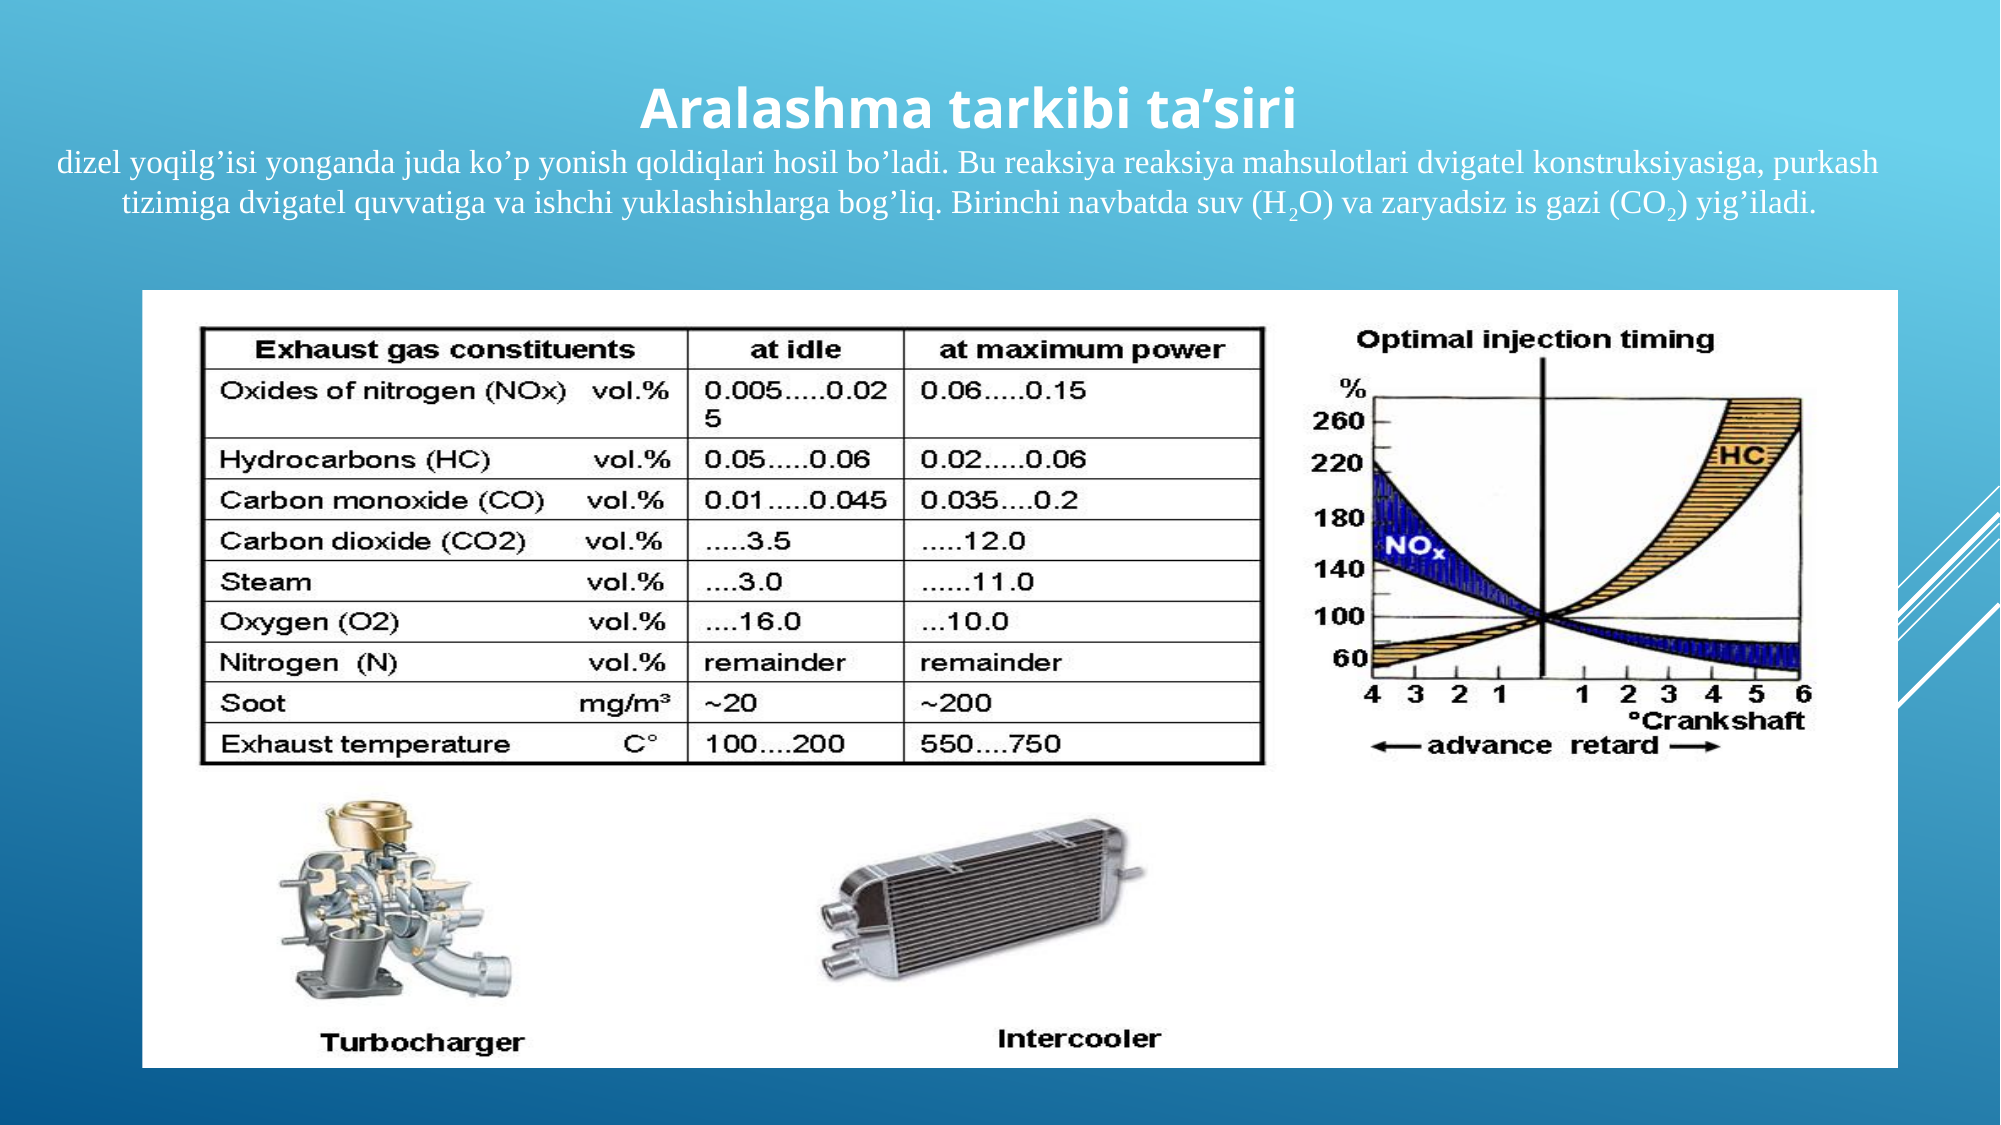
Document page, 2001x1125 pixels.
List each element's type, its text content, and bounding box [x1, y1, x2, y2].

title Aralashma tarkibi ta’siri dizel yoqilg’isi yonganda juda ko’p yonish qoldiqlari hosil bo’ladi. Bu reaksiya reaksiya mahsulotlari dvigatel konstruksiyasiga, purkash tizimiga dvigatel quvvatiga va ishchi yuklashishlarga bog’liq. Birinchi navbatda suv (H2O) va zaryadsiz is gazi (CO2) yig’iladi. [41, 59, 1898, 307]
picture [142, 290, 1898, 1068]
